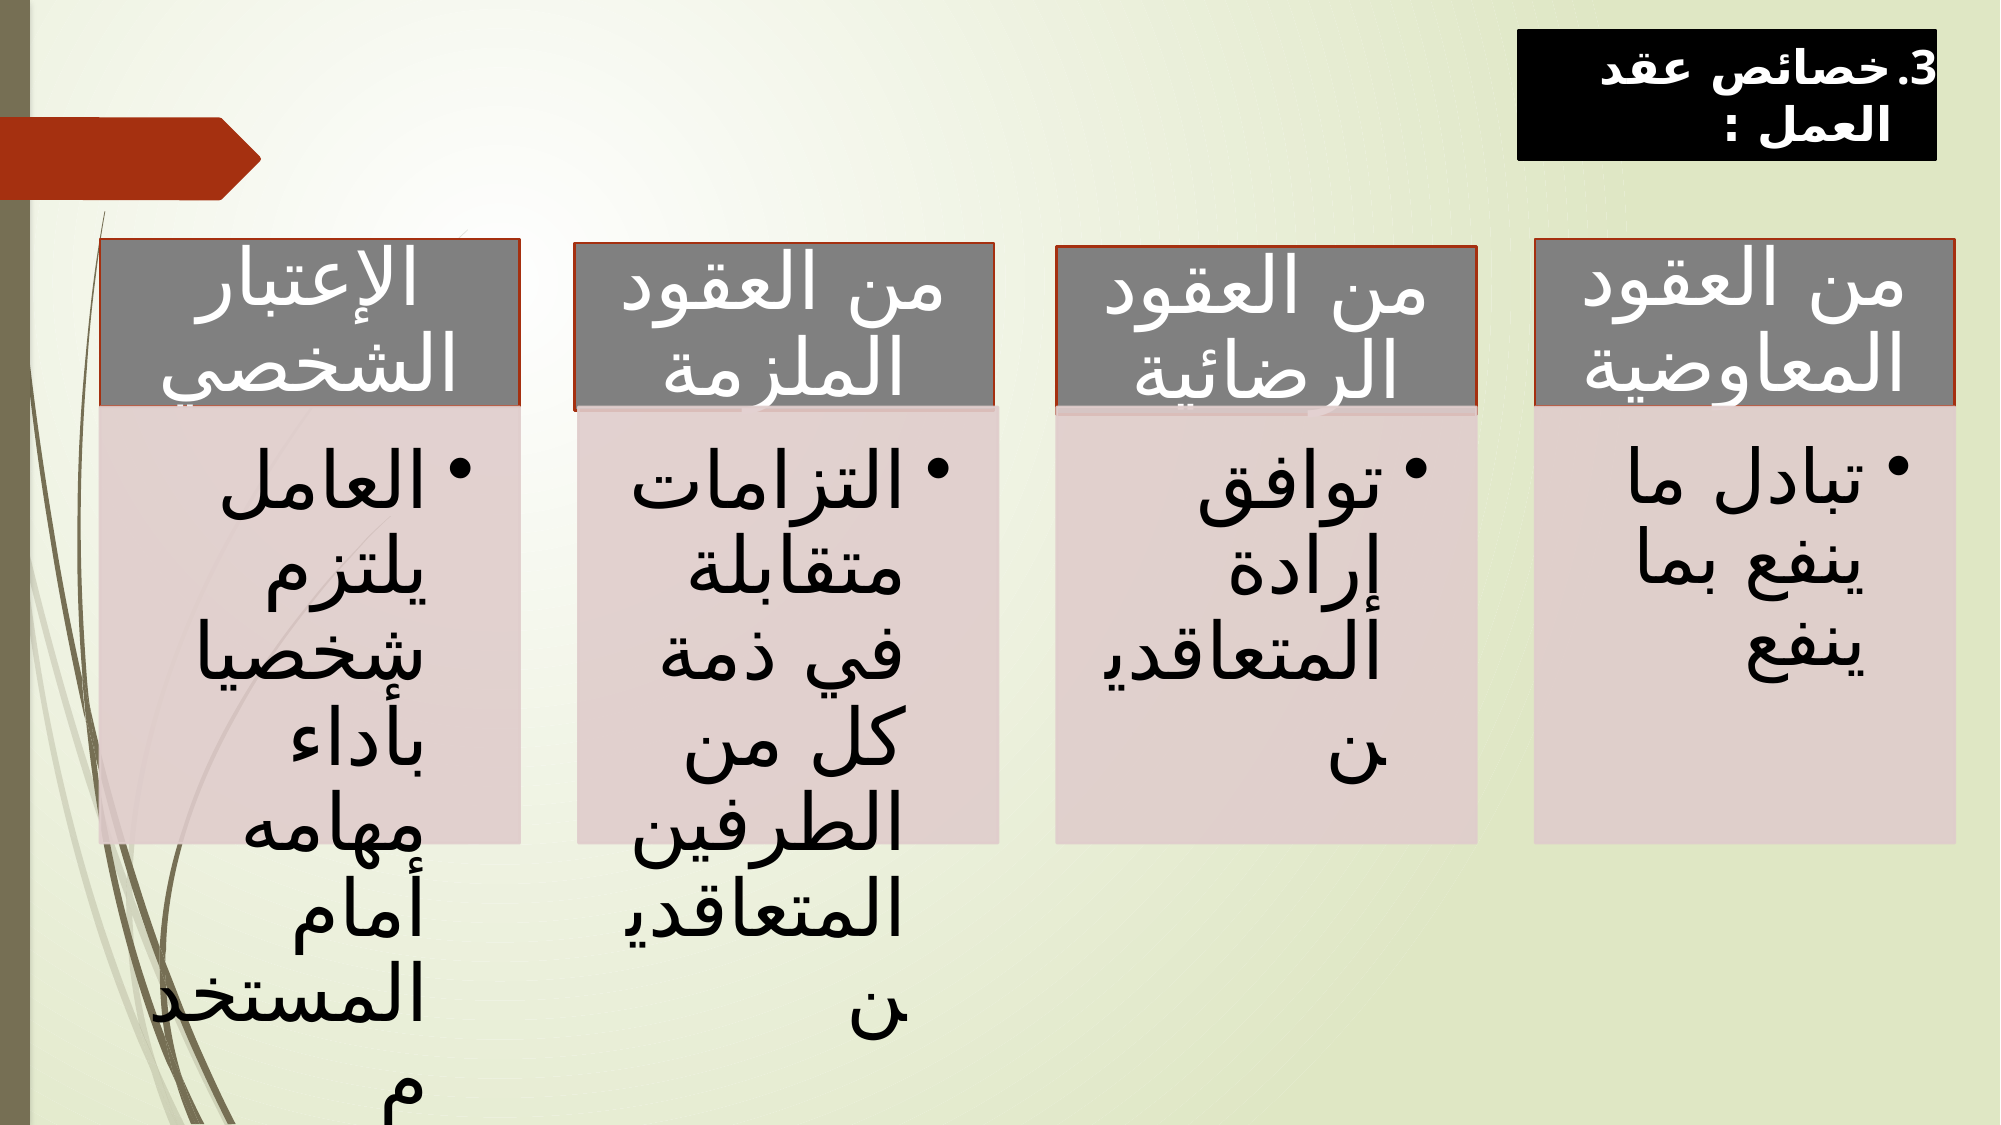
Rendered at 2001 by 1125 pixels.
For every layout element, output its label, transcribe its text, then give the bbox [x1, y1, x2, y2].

title خصائص عقد العمل : [1517, 29, 1937, 161]
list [99, 230, 1956, 852]
